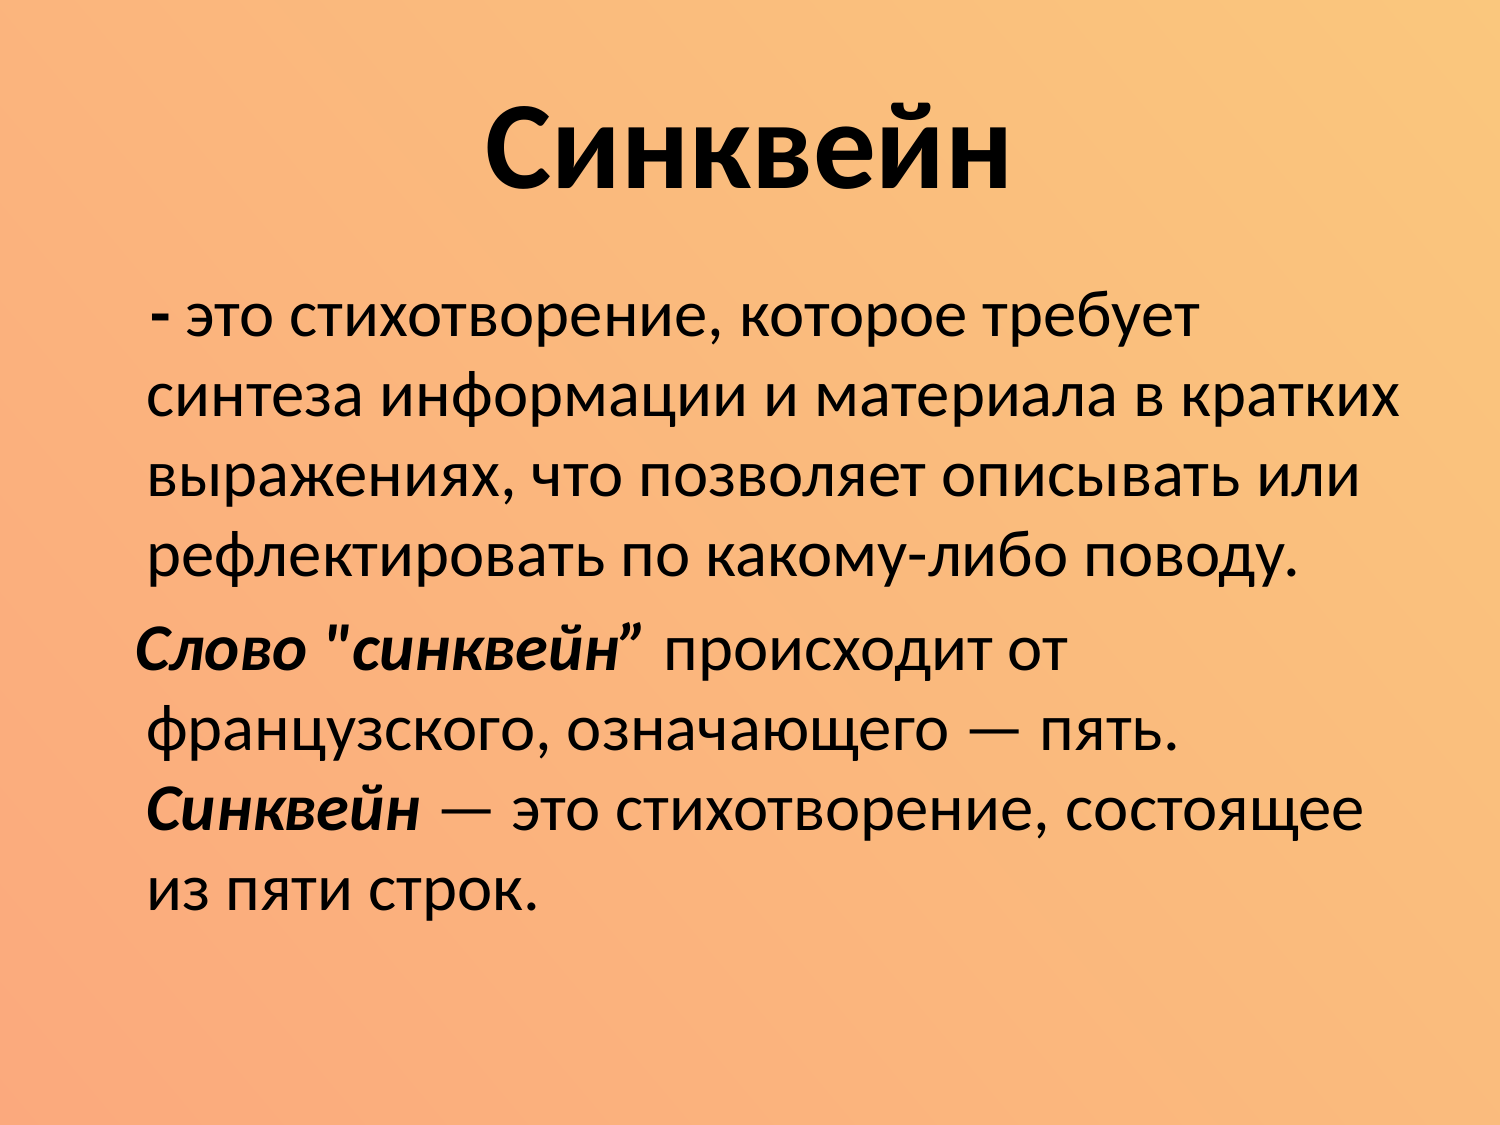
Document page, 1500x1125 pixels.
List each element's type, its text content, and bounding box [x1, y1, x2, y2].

list - это стихотворение, которое требует синтеза информации и материала в кратких выражениях, что позволяет описывать или рефлектировать по какому-либо поводу. Слово "синквейн” происходит от французского, означающего — пять. Синквейн — это стихотворение, состоящее из пяти строк. [75, 262, 1425, 1005]
title Синквейн [75, 45, 1425, 233]
